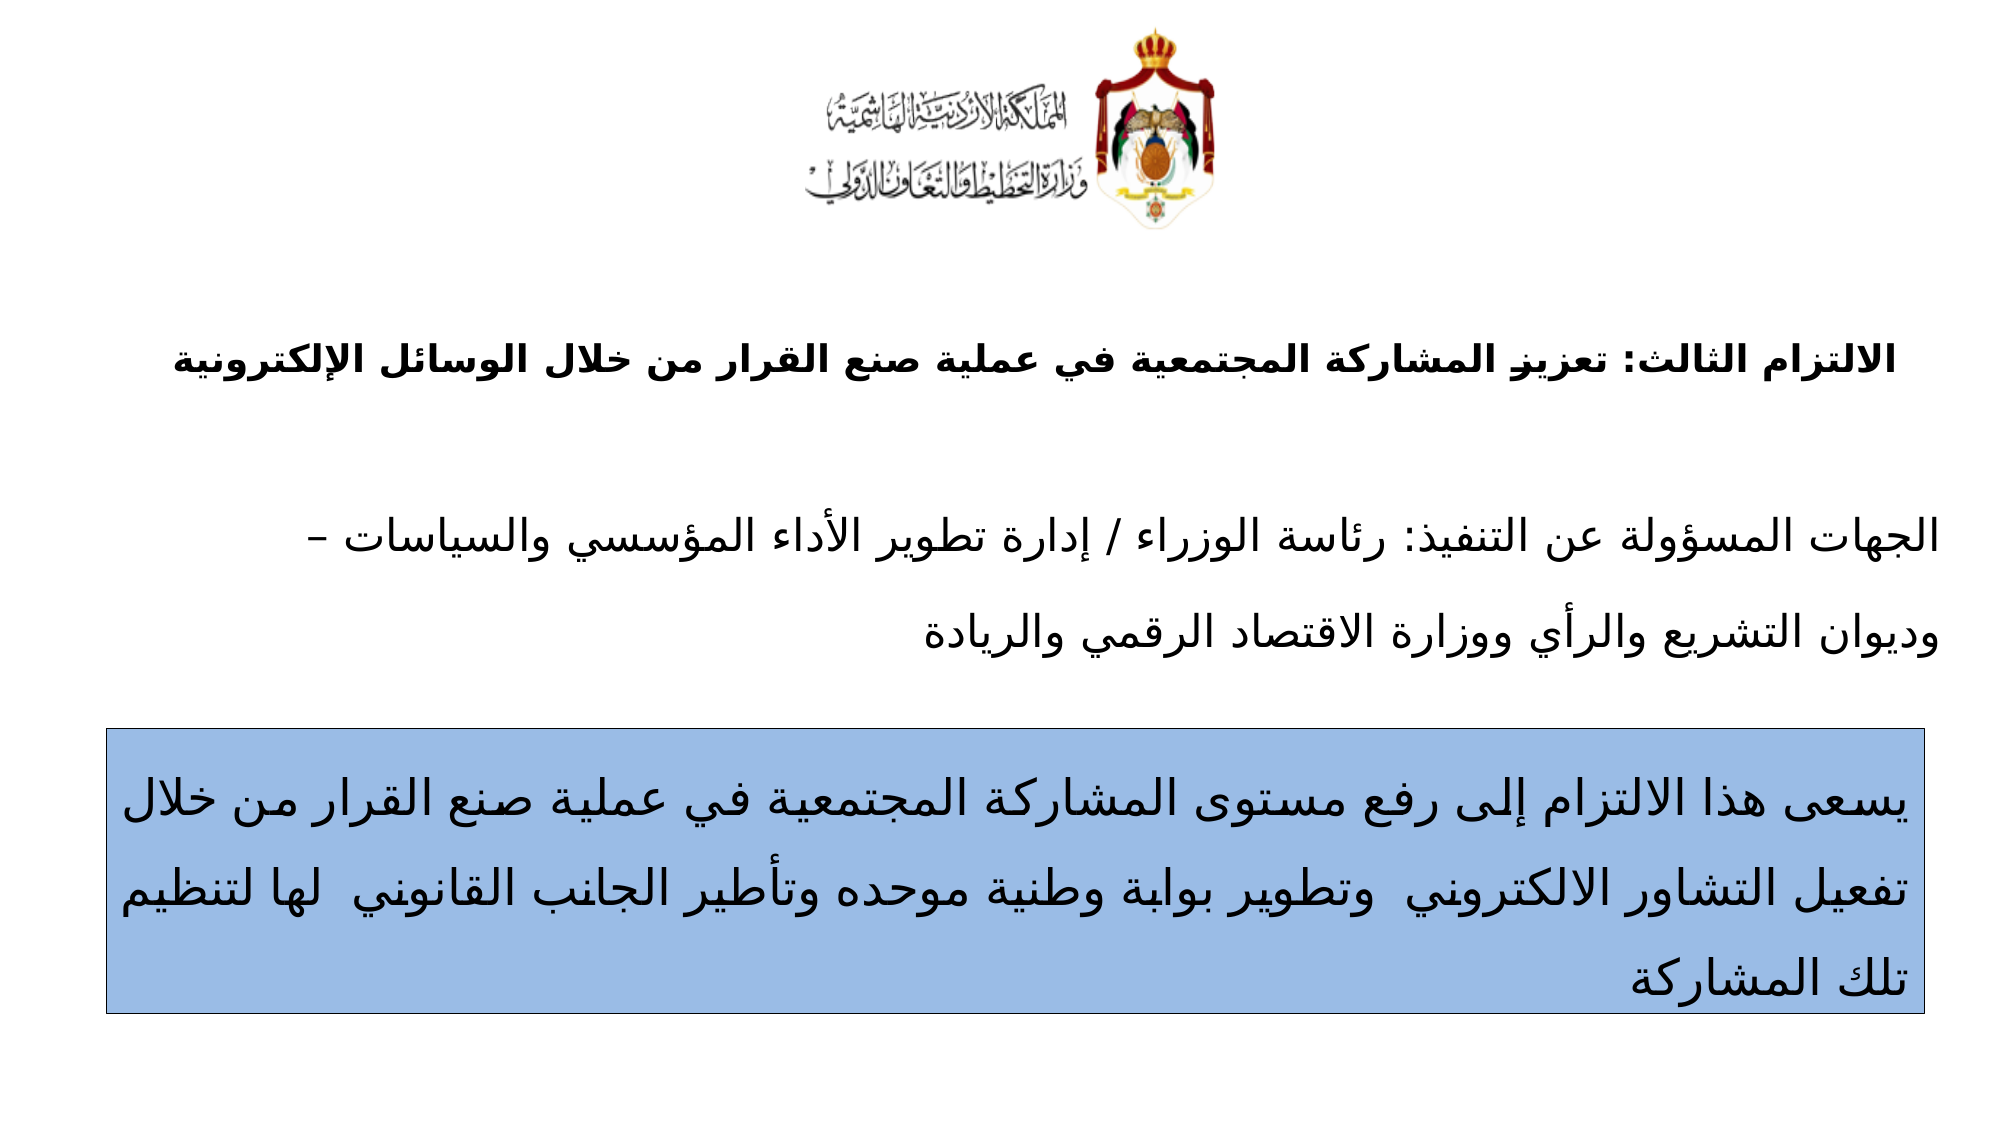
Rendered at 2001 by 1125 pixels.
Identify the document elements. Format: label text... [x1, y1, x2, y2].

title الالتزام الثالث : تعزيز المشاركة المجتمعية في عملية صنع القرار من خلال الوسائل الإلكترونية [88, 272, 1960, 421]
list الجهات المسؤولة عن التنفيذ: رئاسة الوزراء / إدارة تطوير الأداء المؤسسي والسياسات – وديوان التشريع والرأي ووزارة الاقتصاد الرقمي والريادة [15, 427, 1975, 666]
text_box يسعى هذا الالتزام إلى رفع مستوى المشاركة المجتمعية في عملية صنع القرار من خلال تفعيل التشاور الالكتروني وتطوير بوابة وطنية موحده وتأطير الجانب القانوني لها لتنظيم تلك المشاركة [106, 728, 1925, 1014]
picture [805, 21, 1225, 243]
